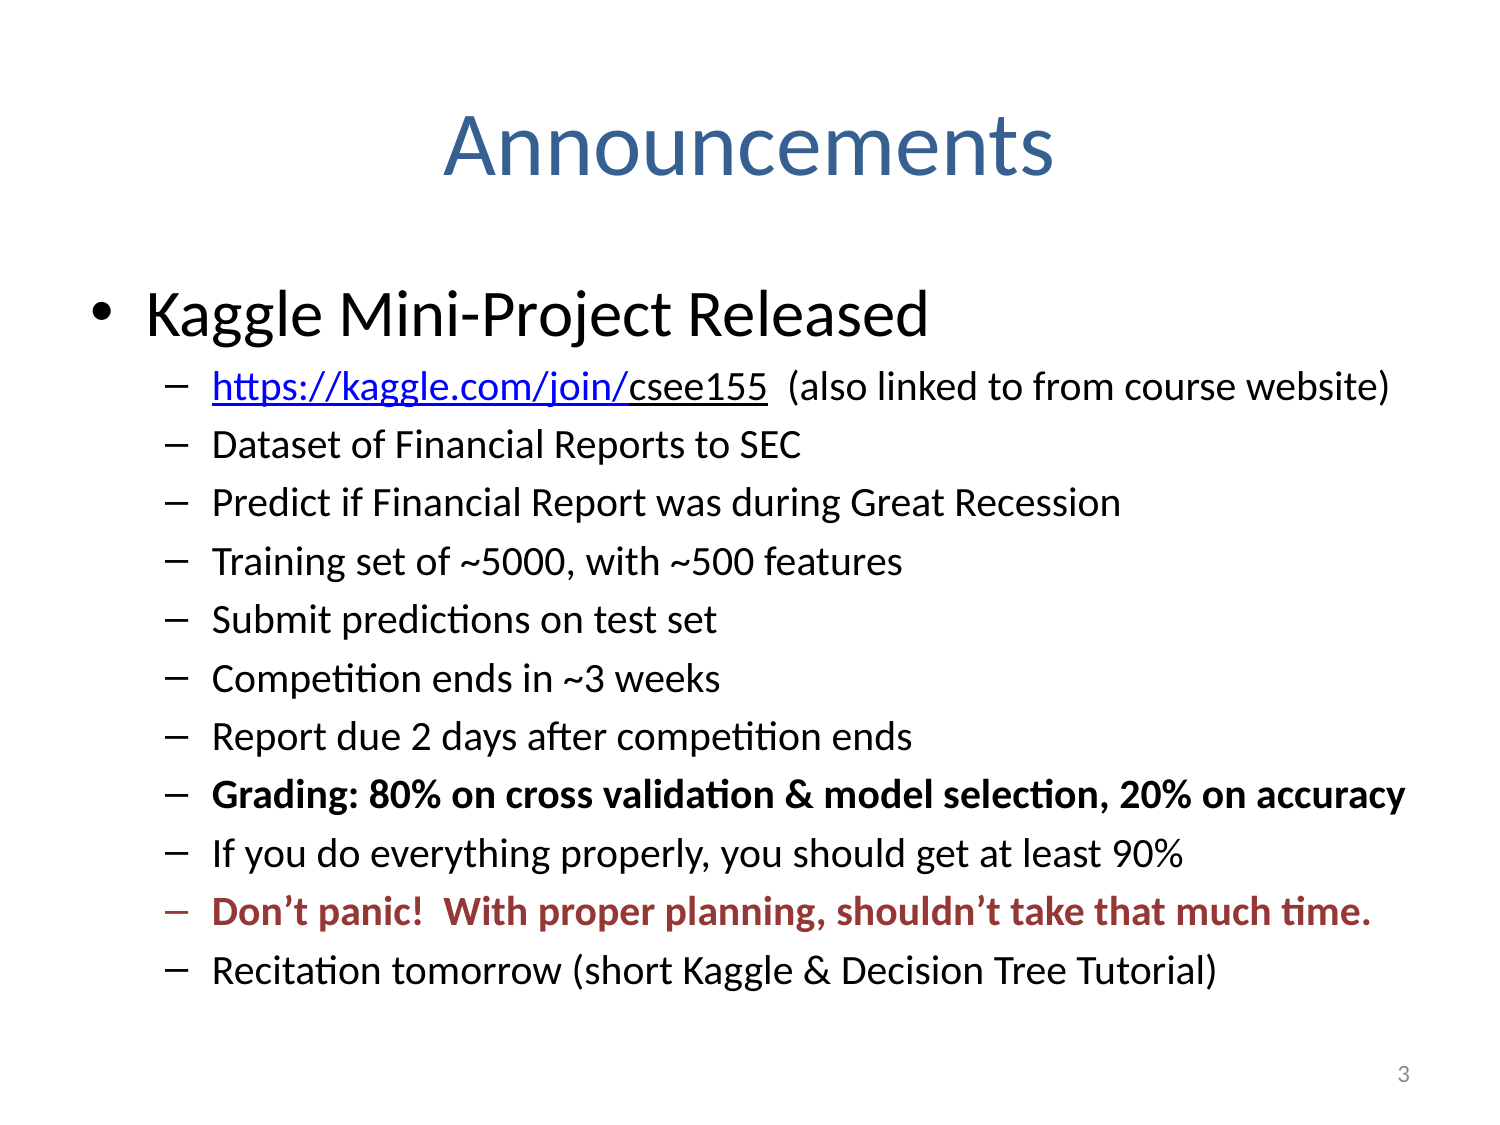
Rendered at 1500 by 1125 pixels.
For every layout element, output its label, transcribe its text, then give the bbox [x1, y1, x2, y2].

slide_number 3 [1074, 1042, 1425, 1103]
title Announcements [75, 45, 1425, 233]
list Kaggle Mini-Project Released https://kaggle.com/join/csee155 (also linked to from course website) Dataset of Financial Reports to SEC Predict if Financial Report was during Great Recession Training set of ~5000, with ~500 features Submit predictions on test set Competition ends in ~3 weeks Report due 2 days after competition ends Grading: 80% on cross validation & model selection, 20% on accuracy If you do everything properly, you should get at least 90% Don’t panic! With proper planning, shouldn’t take that much time. Recitation tomorrow (short Kaggle & Decision Tree Tutorial) [75, 262, 1425, 1033]
